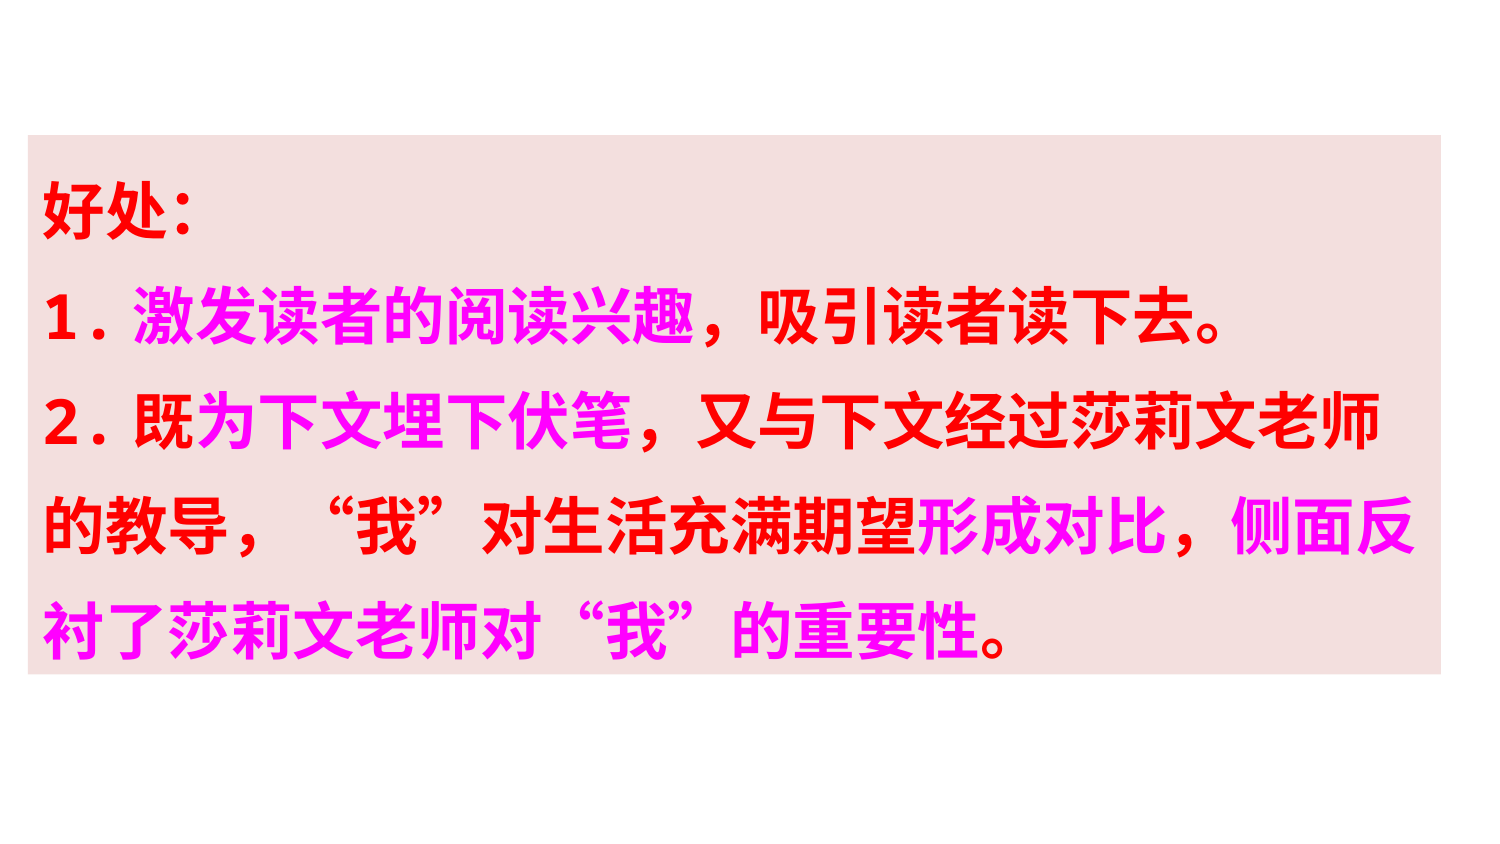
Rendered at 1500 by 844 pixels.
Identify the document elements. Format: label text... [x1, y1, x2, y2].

text_box 好处： 1.激发读者的阅读兴趣，吸引读者读下去。 2.既为下文埋下伏笔，又与下文经过莎莉文老师的教导，“我”对生活充满期望形成对比，侧面反衬了莎莉文老师对“我”的重要性。 [27, 135, 1441, 675]
